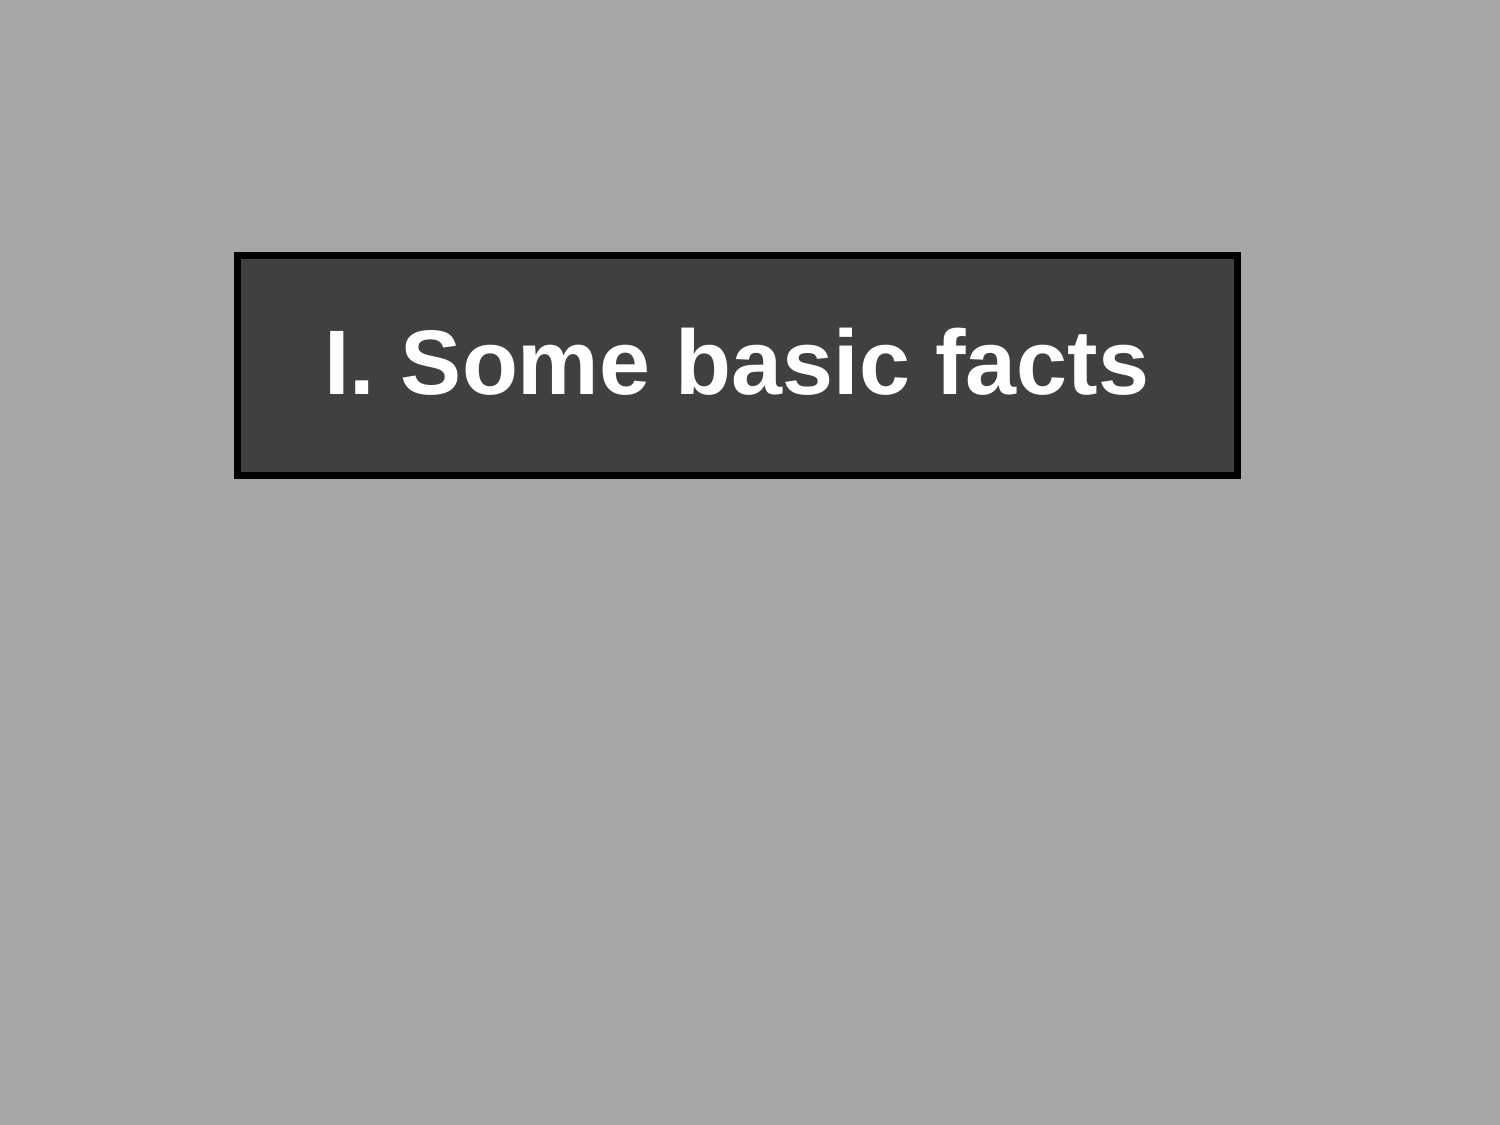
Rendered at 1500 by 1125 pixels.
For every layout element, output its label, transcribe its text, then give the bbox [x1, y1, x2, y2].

text_box I. Some basic facts [237, 255, 1238, 476]
